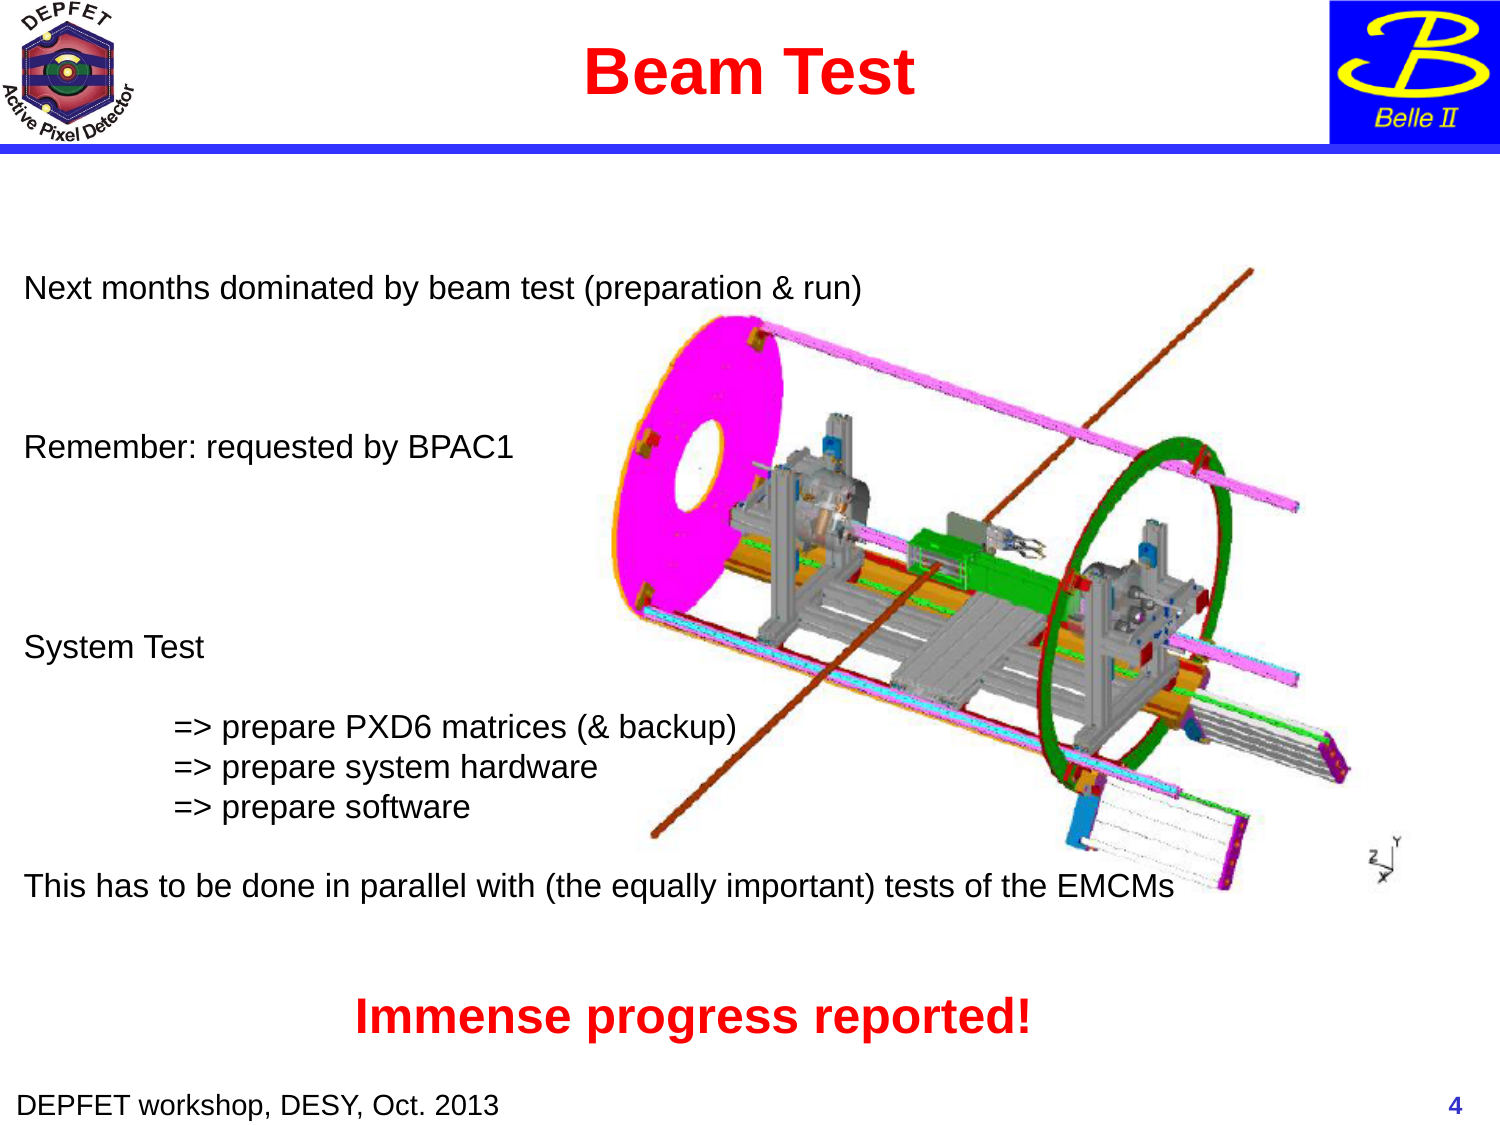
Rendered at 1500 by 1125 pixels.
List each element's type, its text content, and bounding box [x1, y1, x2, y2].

picture [0, 137, 136, 144]
title Beam Test [0, 0, 1500, 137]
picture [1328, 137, 1500, 144]
picture [542, 196, 1500, 928]
text_box Immense progress reported! [340, 975, 1048, 1051]
slide_number 4 [1411, 1082, 1500, 1125]
text_box Next months dominated by beam test (preparation & run) Remember: requested by BPAC1 System Test => prepare PXD6 matrices (& backup) => prepare system hardware => prepare software This has to be done in parallel with (the equally important) tests of the EMCMs [8, 258, 1193, 992]
